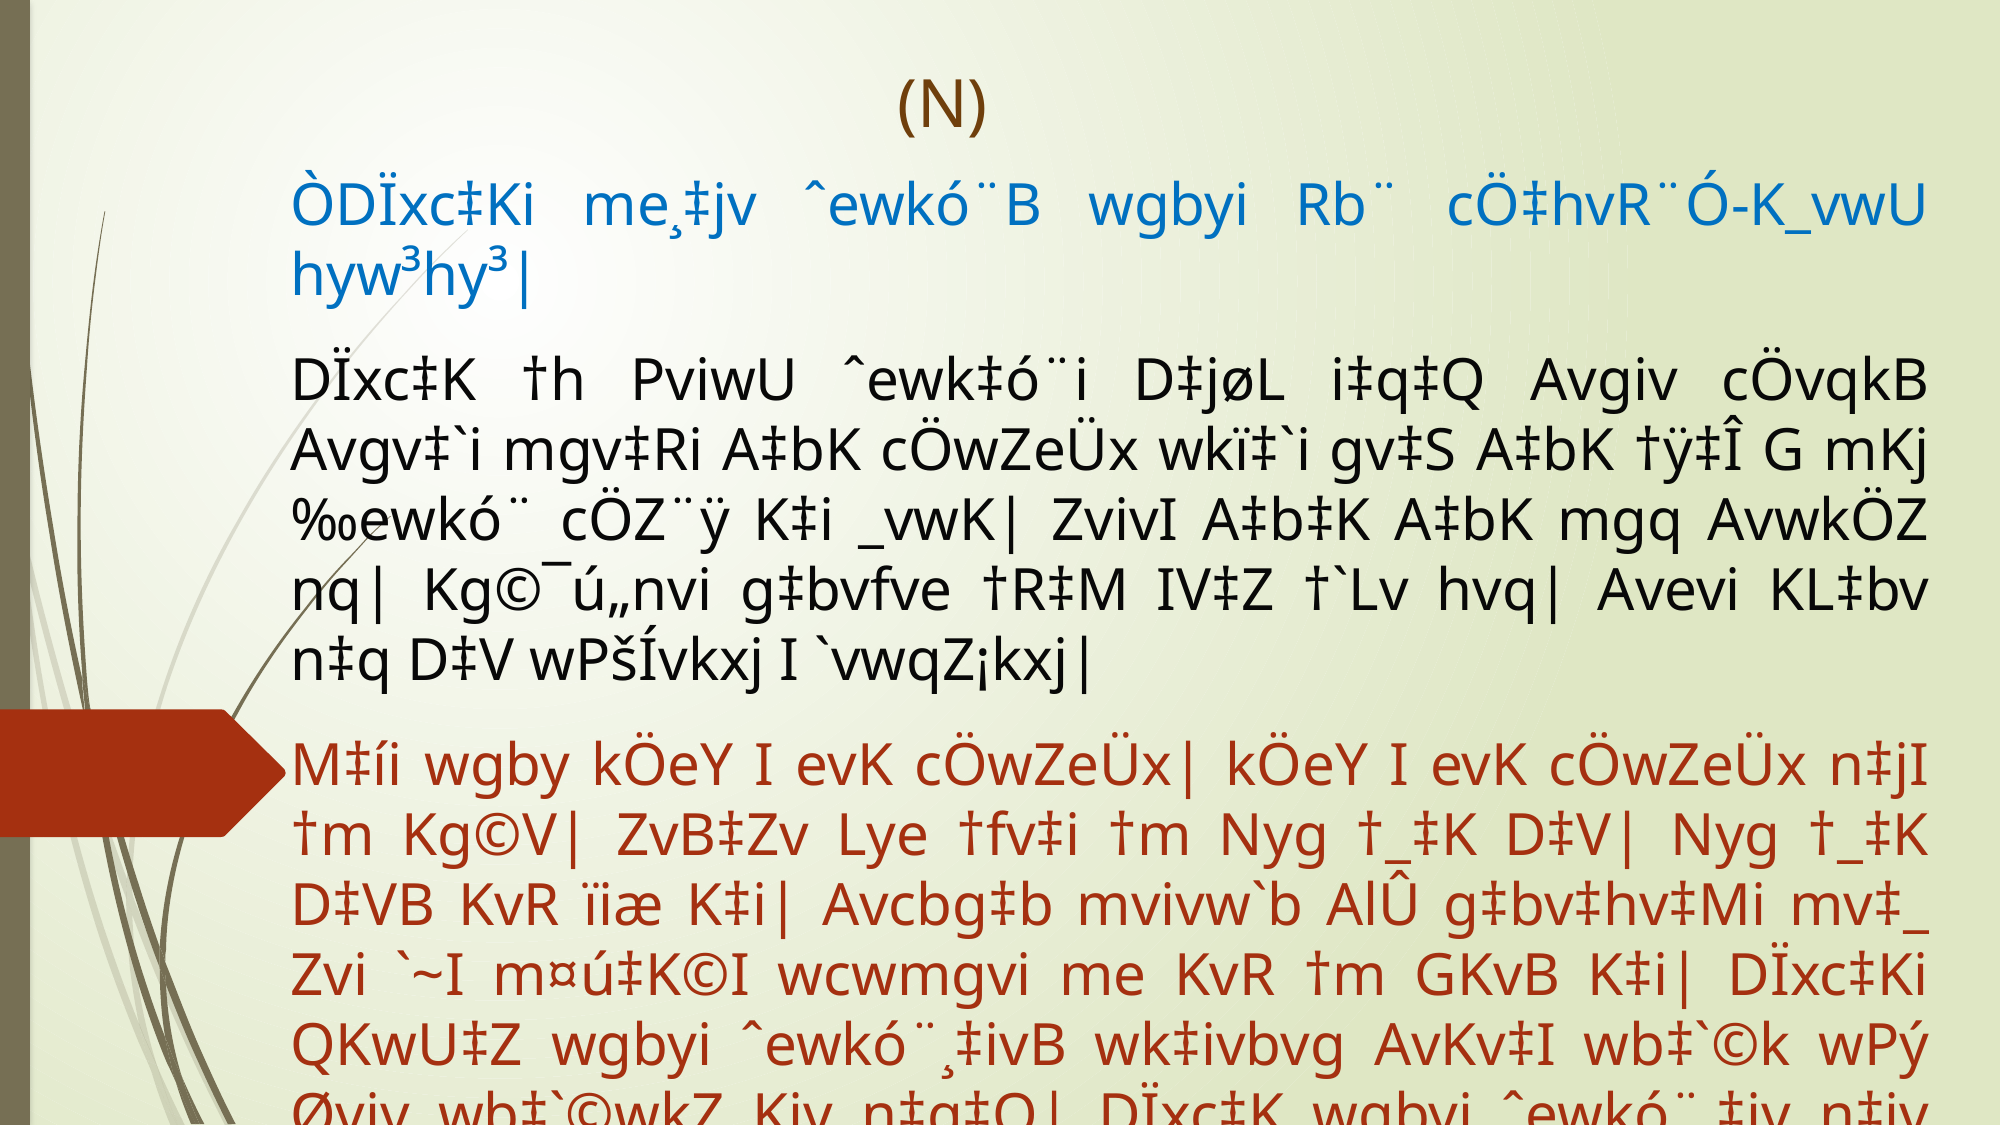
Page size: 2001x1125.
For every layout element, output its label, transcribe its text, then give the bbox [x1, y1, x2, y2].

text_box (N) [735, 53, 1150, 149]
text_box ÒDÏxc‡Ki me¸‡jv ˆewkó¨B wgbyi Rb¨ cÖ‡hvR¨Ó-K_vwU hyw³hy³| DÏxc‡K †h PviwU ˆewk‡ó¨i D‡jøL i‡q‡Q Avgiv cÖvqkB Avgv‡`i mgv‡Ri A‡bK cÖwZeÜx wkï‡`i gv‡S A‡bK †ÿ‡Î G mKj ‰ewkó¨ cÖZ¨ÿ K‡i _vwK| ZvivI A‡b‡K A‡bK mgq AvwkÖZ nq| Kg©¯ú„nvi g‡bvfve †R‡M IV‡Z †`Lv hvq| Avevi KL‡bv n‡q D‡V wPšÍvkxj I `vwqZ¡kxj| M‡íi wgby kÖeY I evK cÖwZeÜx| kÖeY I evK cÖwZeÜx n‡jI †m Kg©V| ZvB‡Zv Lye †fv‡i †m Nyg †_‡K D‡V| Nyg †_‡K D‡VB KvR ïiæ K‡i| Avcbg‡b mvivw`b AlÛ g‡bv‡hv‡Mi mv‡_ Zvi `~I m¤ú‡K©I wcwmgvi me KvR †m GKvB K‡i| DÏxc‡Ki QKwU‡Z wgbyi ˆewkó¨¸‡ivB wk‡ivbvg AvKv‡I wb‡`©k wPý Øviv wb‡`©wkZ Kiv n‡q‡Q| DÏxc‡K wgbyi ˆewkó¨¸‡jv n‡jv AvwkÖZv, cwikÖgx, wPšÍvkxj Ges `vwqZ¡kxj| AZGe ejv hvq †h, ÔÔDÏxc‡Ki me¸‡jv ˆewkó¨B wgbyi Rb¨ cÖ‡hvRb¨Ó K_vwU mev©s‡k mZ¨ I mwVK| [275, 160, 1944, 1125]
